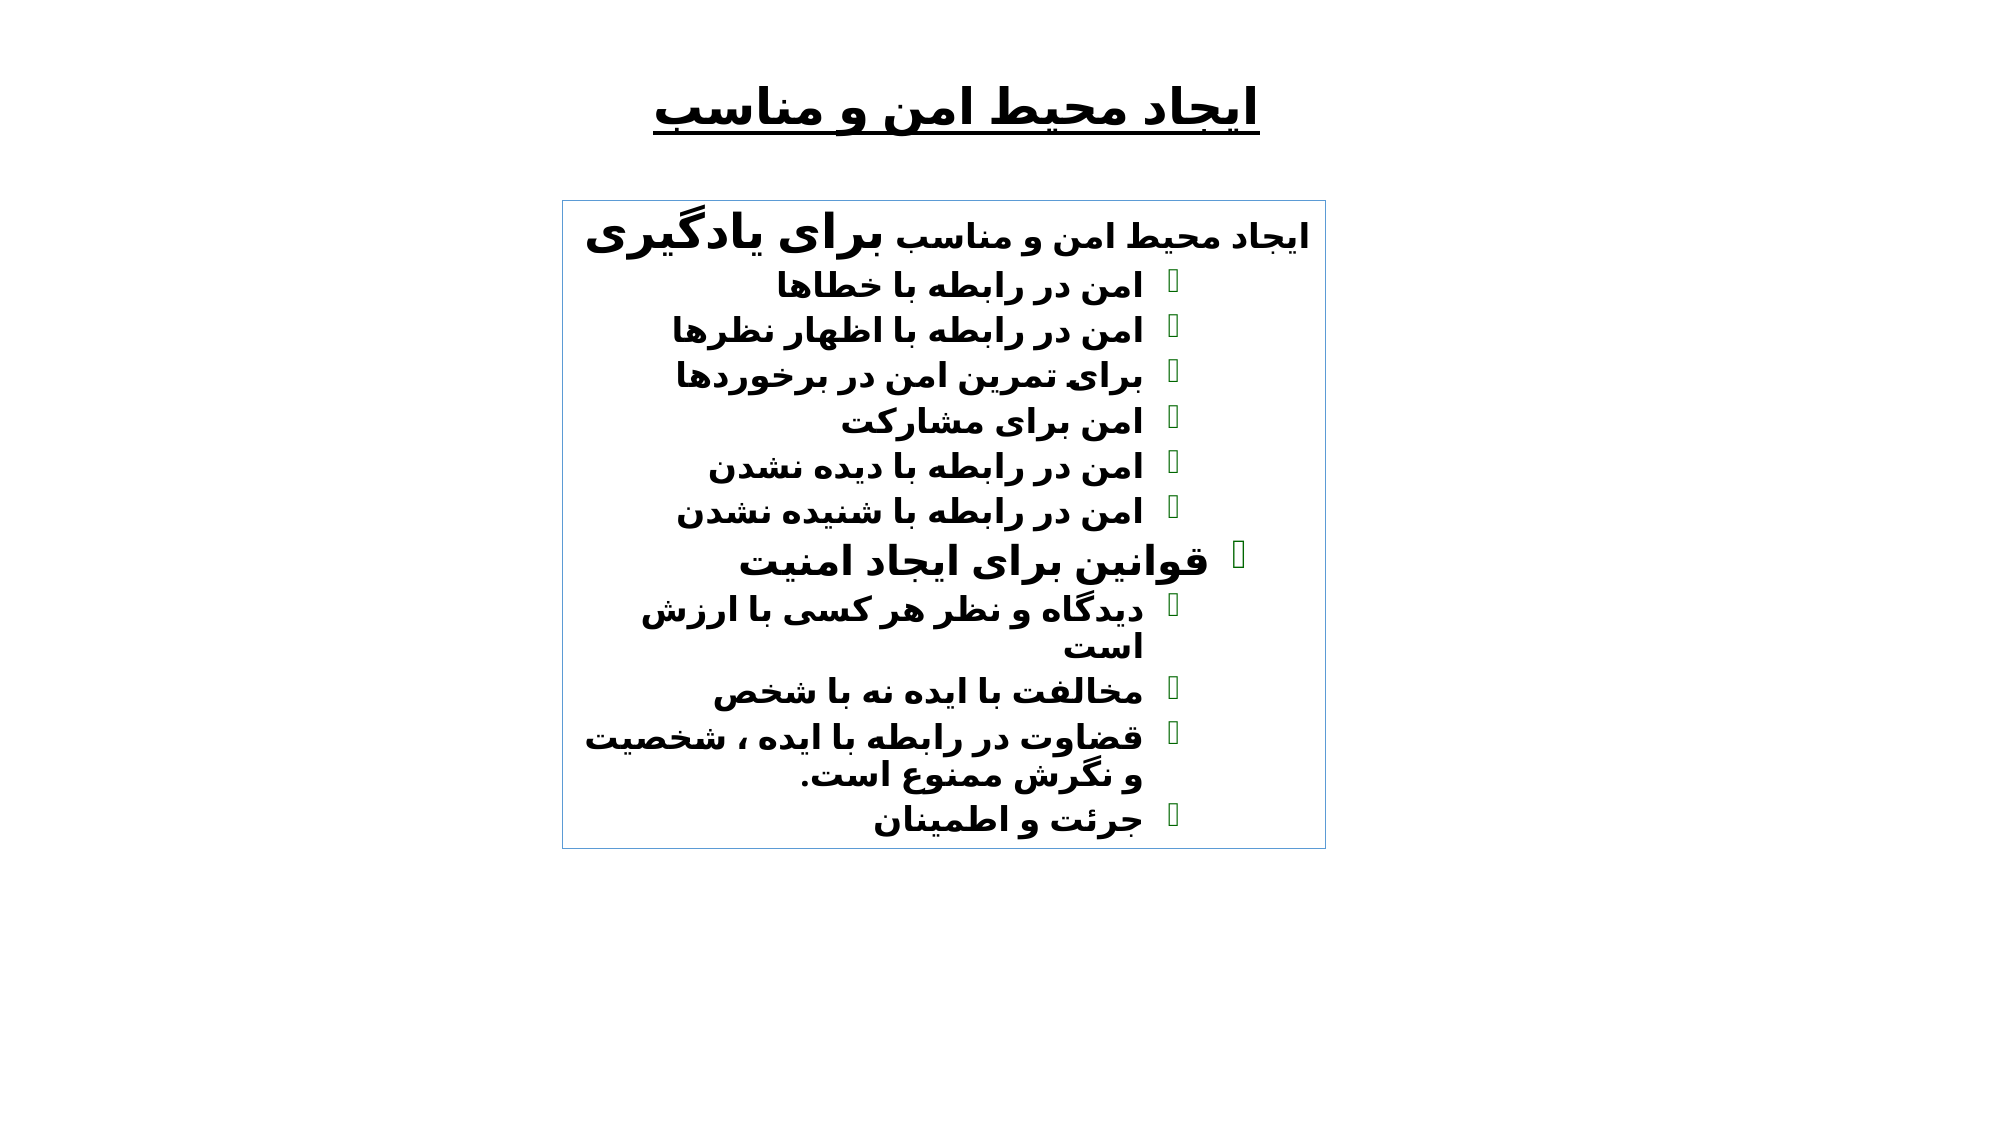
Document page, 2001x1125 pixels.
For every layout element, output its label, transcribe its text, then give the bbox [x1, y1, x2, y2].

list ایجاد محیط امن و مناسب [624, 37, 1288, 143]
list ایجاد محیط امن و مناسب برای یادگیری امن در رابطه با خطاها امن در رابطه با اظهار نظرها برای تمرین امن در برخوردها امن برای مشارکت امن در رابطه با دیده نشدن امن در رابطه با شنیده نشدن قوانین برای ایجاد امنیت دیدگاه و نظر هر کسی با ارزش است مخالفت با ایده نه با شخص قضاوت در رابطه با ایده ، شخصیت و نگرش ممنوع است. جرئت و اطمینان [562, 200, 1326, 849]
